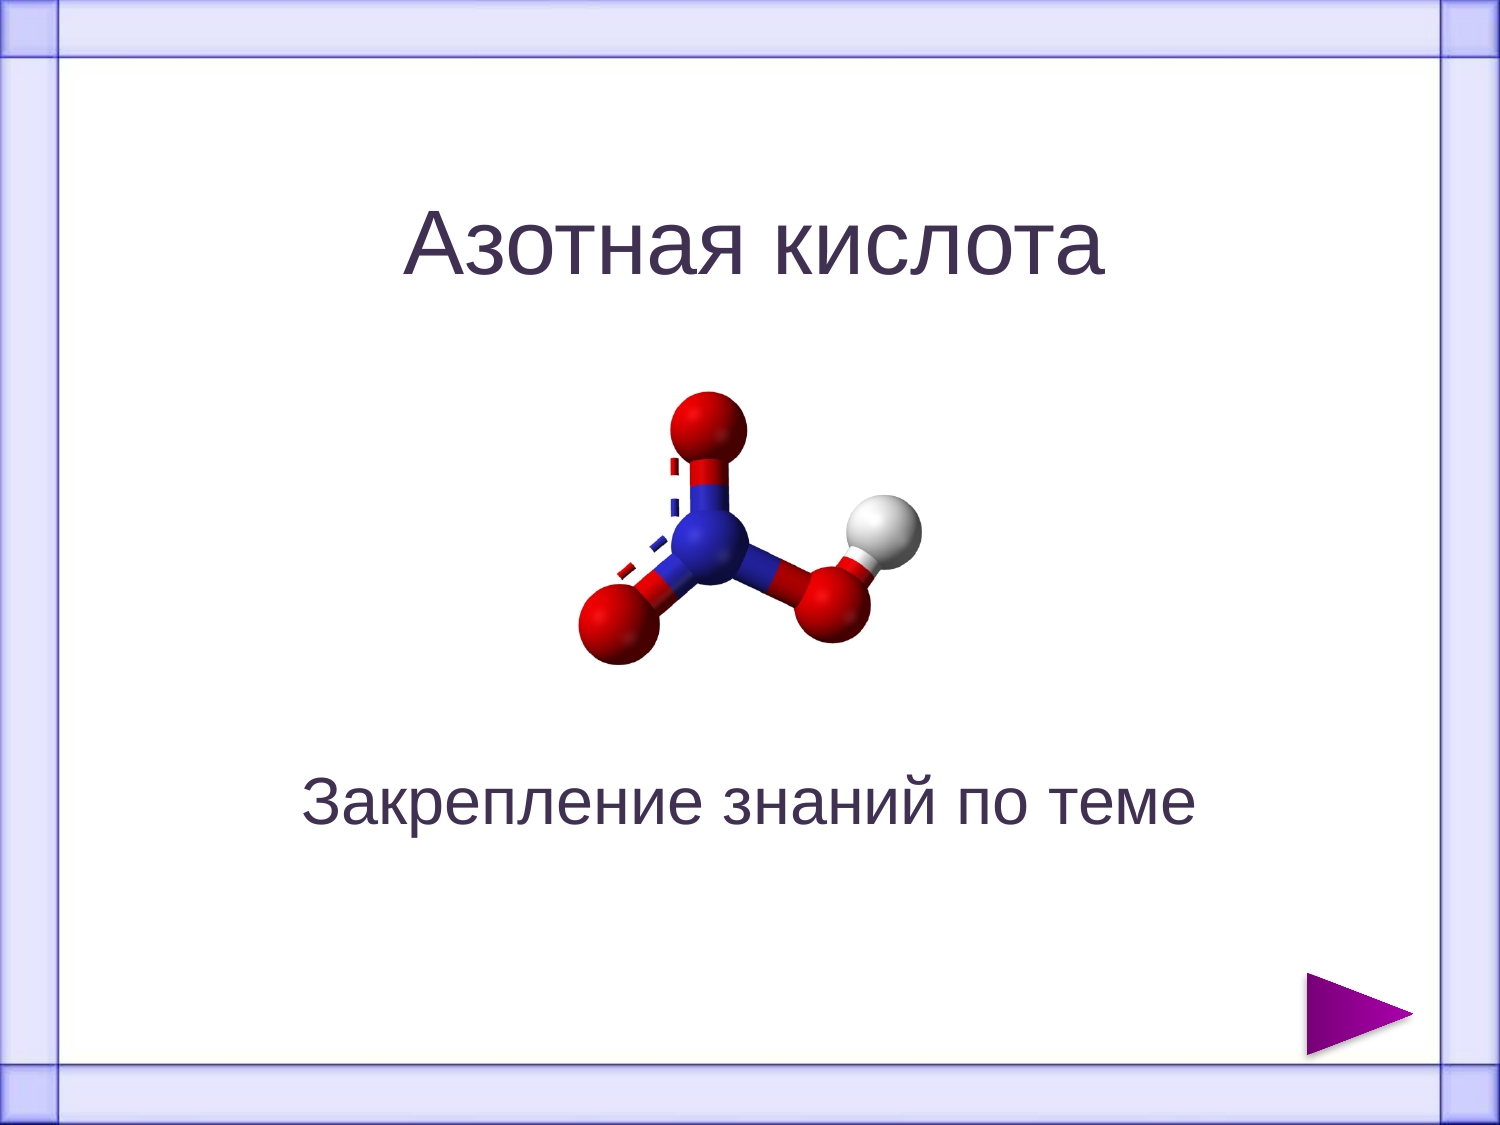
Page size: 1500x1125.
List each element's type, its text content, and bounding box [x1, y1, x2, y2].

picture [0, 0, 1500, 1125]
title Азотная кислота [117, 117, 1393, 359]
subtitle Закрепление знаний по теме [225, 750, 1275, 968]
text_box [1304, 970, 1415, 1058]
